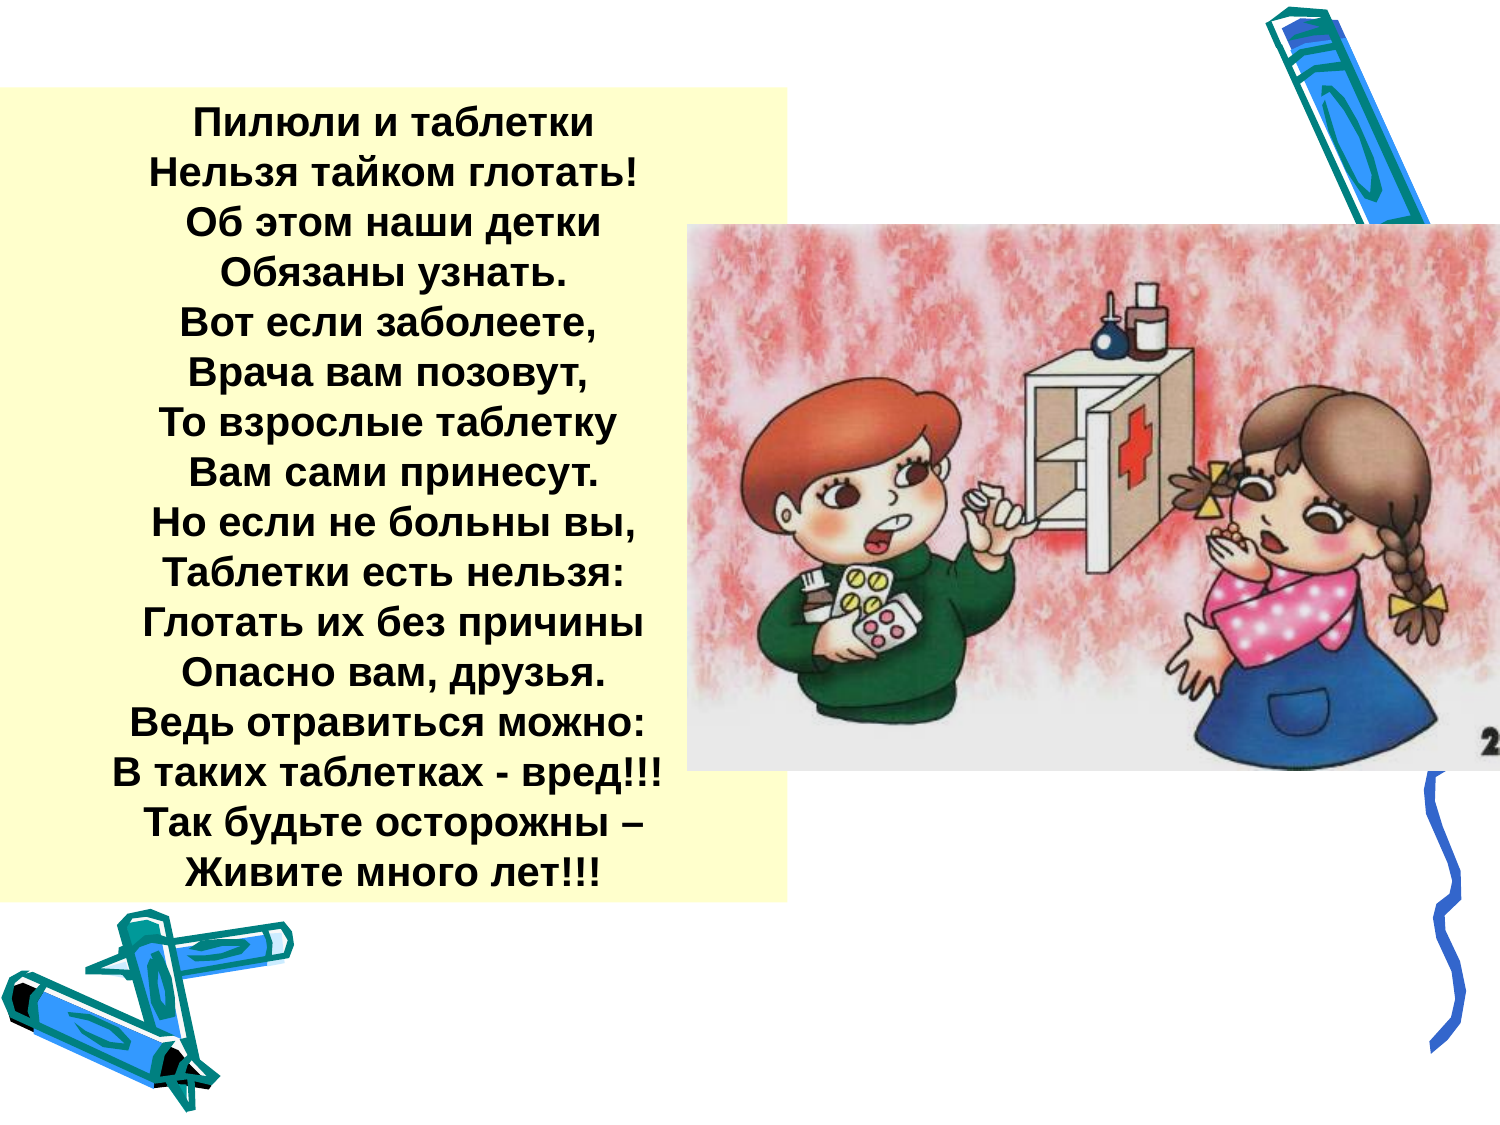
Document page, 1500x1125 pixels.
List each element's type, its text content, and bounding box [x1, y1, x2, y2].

text_box Пилюли и таблетки Нельзя тайком глотать! Об этом наши детки Обязаны узнать. Вот если заболеете, Врача вам позовут, То взрослые таблетку Вам сами принесут. Но если не больны вы, Таблетки есть нельзя: Глотать их без причины Опасно вам, друзья. Ведь отравиться можно: В таких таблетках - вред!!! Так будьте осторожны – Живите много лет!!! [0, 87, 788, 903]
picture [687, 224, 1500, 772]
